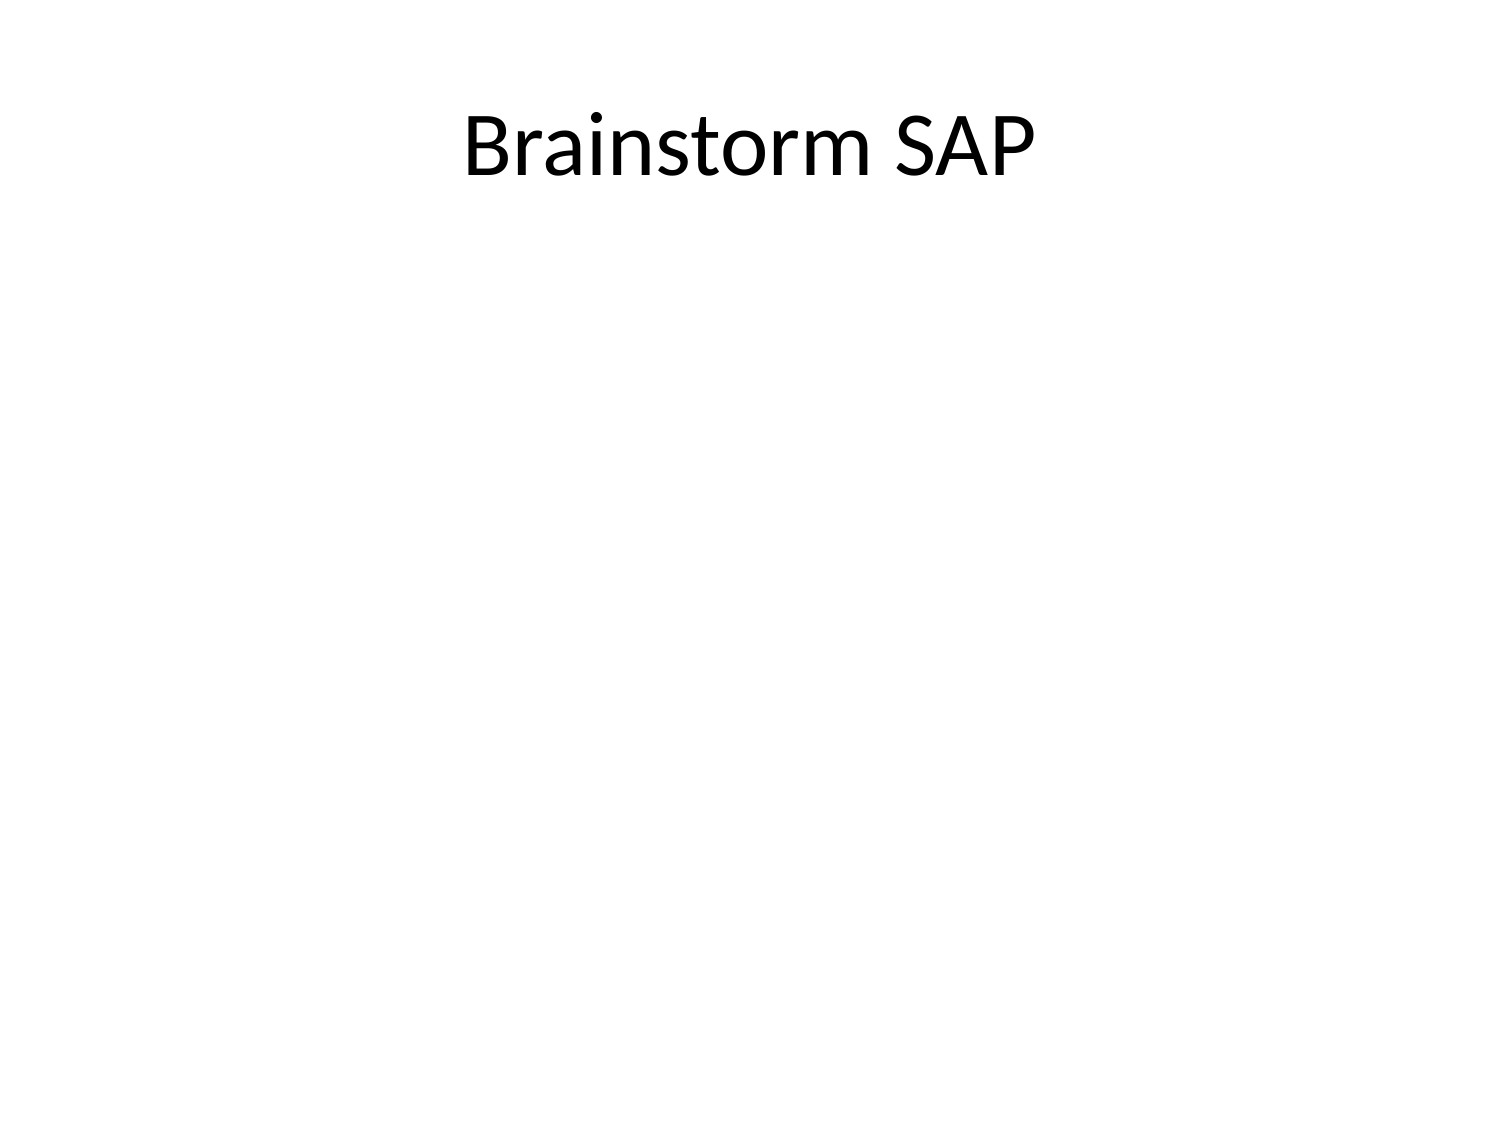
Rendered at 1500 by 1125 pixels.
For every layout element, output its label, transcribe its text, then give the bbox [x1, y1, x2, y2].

title Brainstorm SAP [75, 45, 1425, 233]
